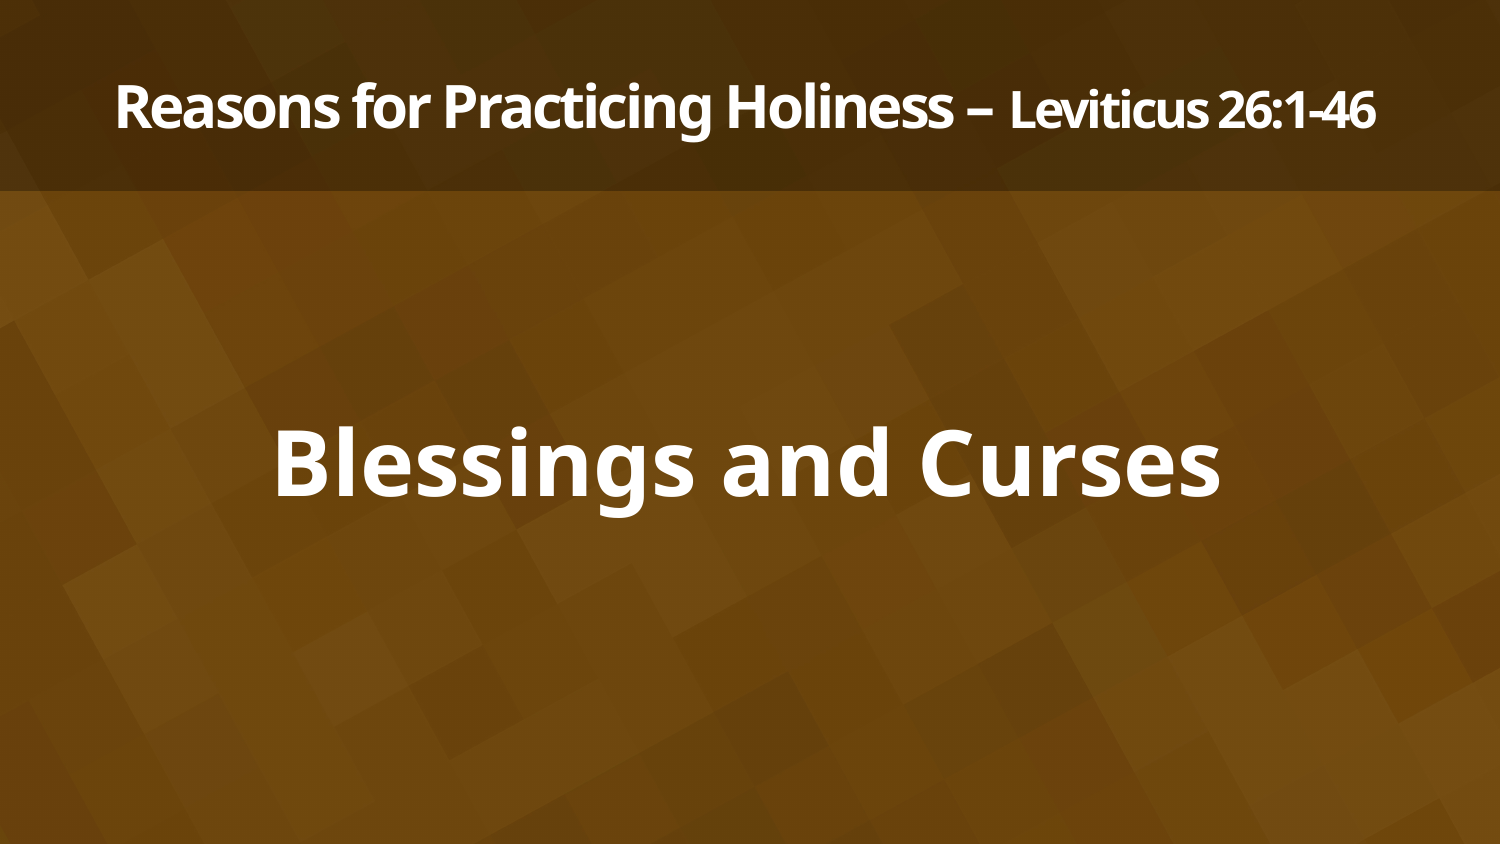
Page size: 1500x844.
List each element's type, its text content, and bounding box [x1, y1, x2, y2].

list Blessings and Curses [98, 205, 1397, 803]
title Reasons for Practicing Holiness – Leviticus 26:1-46 [98, 33, 1444, 175]
picture [0, 0, 1500, 844]
